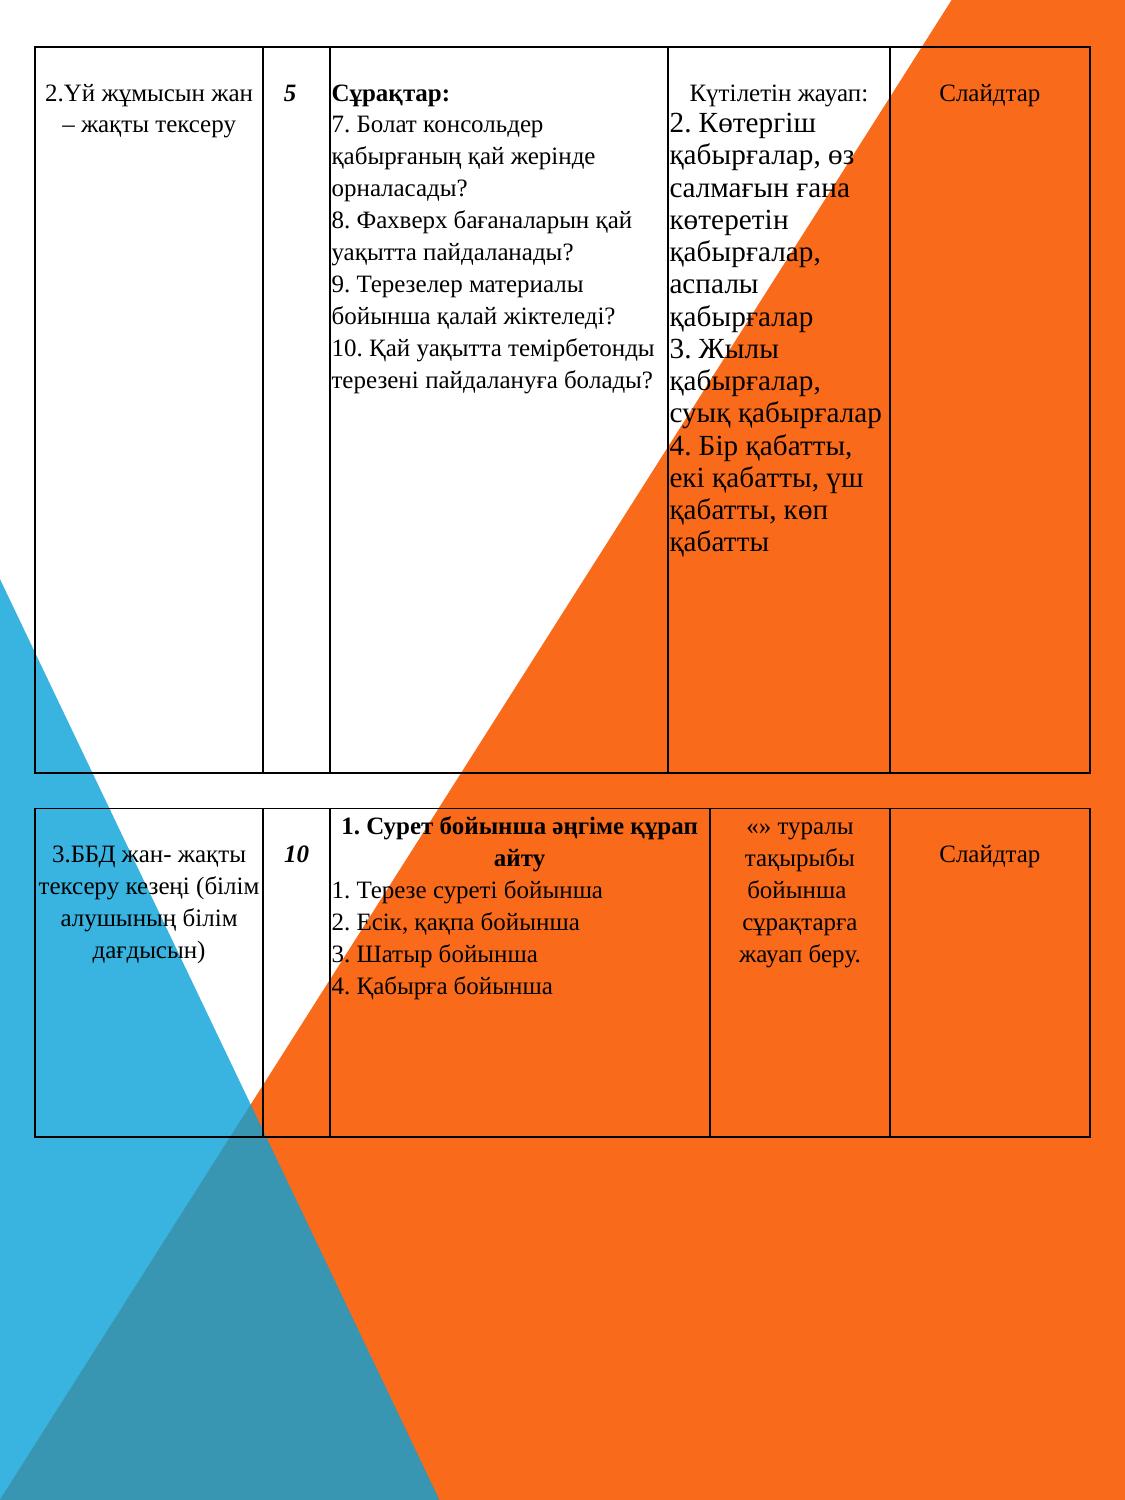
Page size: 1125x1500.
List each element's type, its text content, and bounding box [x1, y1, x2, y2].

table_header 3.ББД жан- жақты тексеру кезеңі (білім алушының білім дағдысын) [36, 809, 262, 1136]
table_header 5 [264, 48, 329, 772]
table_header 2.Үй жұмысын жан – жақты тексеру [36, 48, 262, 772]
table_header «» туралы тақырыбы бойынша сұрақтарға жауап беру. [711, 809, 889, 1136]
table_header Слайдтар [891, 48, 1089, 772]
table_header 10 [264, 809, 329, 1136]
table_header Сұрақтар: 7. Болат консольдер қабырғаның қай жерінде орналасады? 8. Фахверх бағаналарын қай уақытта пайдаланады? 9. Терезелер материалы бойынша қалай жіктеледі? 10. Қай уақытта темірбетонды терезені пайдалануға болады? [331, 48, 667, 772]
table_header Күтілетін жауап: 2. Көтергіш қабырғалар, өз салмағын ғана көтеретін қабырғалар, аспалы қабырғалар 3. Жылы қабырғалар, суық қабырғалар 4. Бір қабатты, екі қабатты, үш қабатты, көп қабатты [669, 48, 889, 772]
table_header 1. Сурет бойынша әңгіме құрап айту 1. Терезе суреті бойынша 2. Есік, қақпа бойынша 3. Шатыр бойынша 4. Қабырға бойынша [331, 809, 709, 1136]
table_header Слайдтар [891, 809, 1089, 1136]
